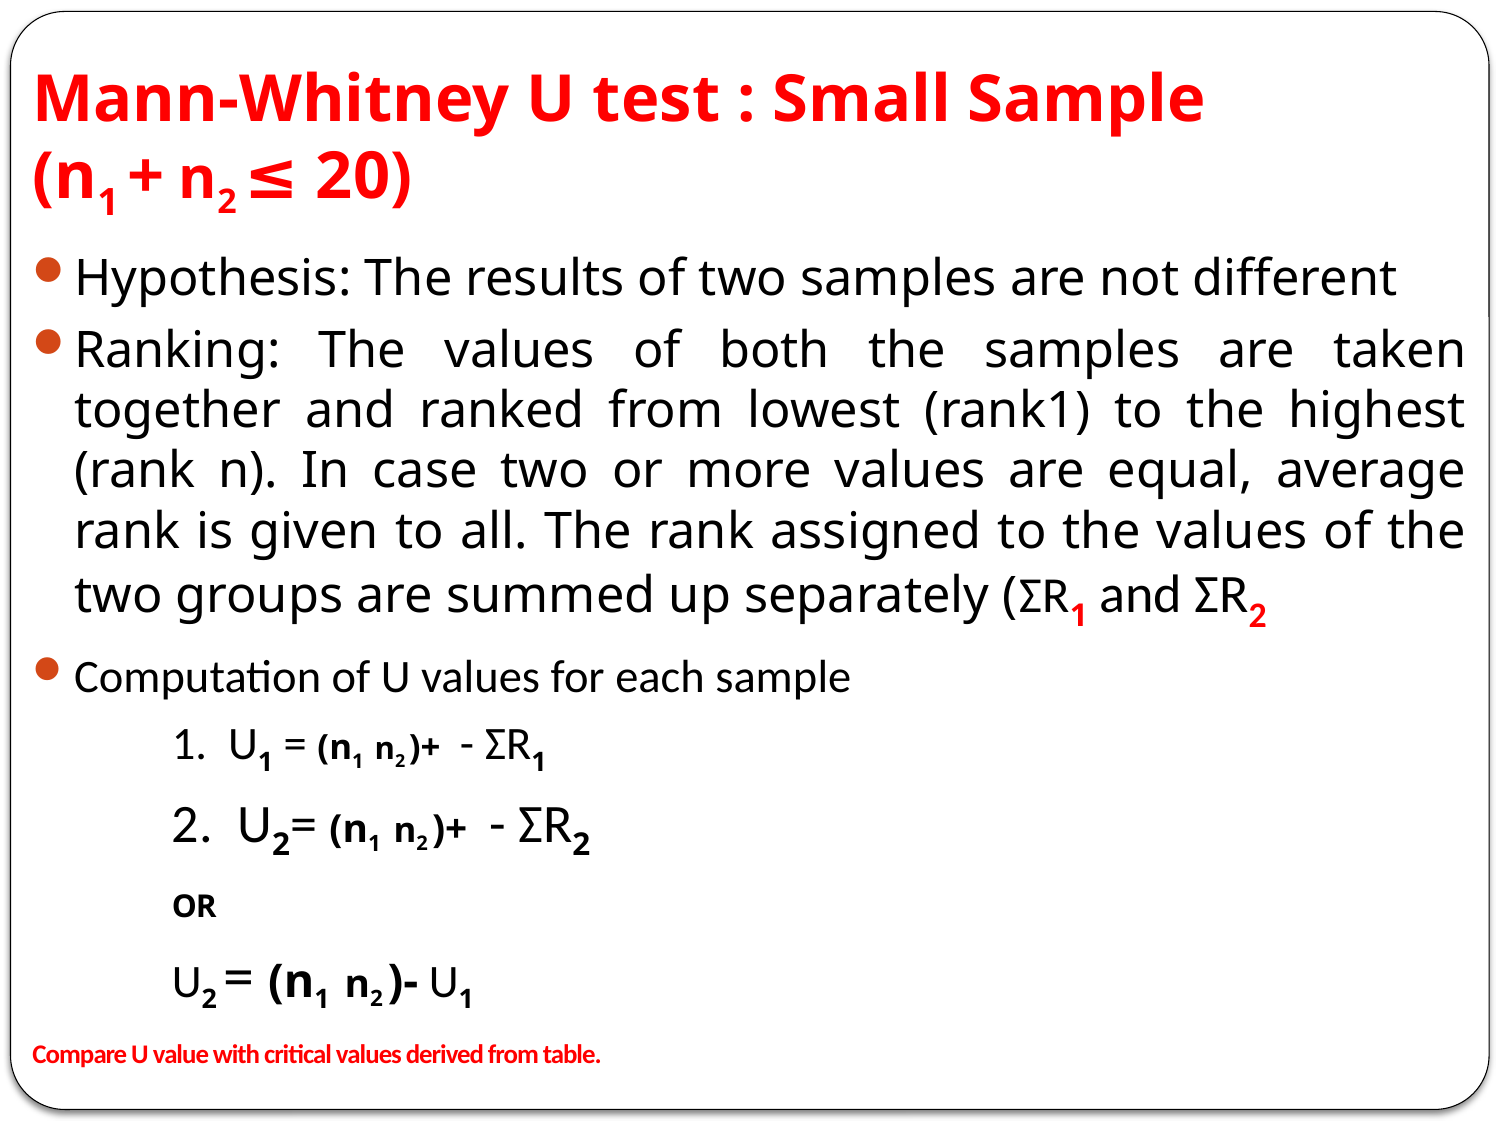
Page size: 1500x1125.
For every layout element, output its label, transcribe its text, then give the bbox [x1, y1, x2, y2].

title Mann-Whitney U test : Small Sample (n1 + n2 ≤ 20) [17, 45, 1425, 238]
